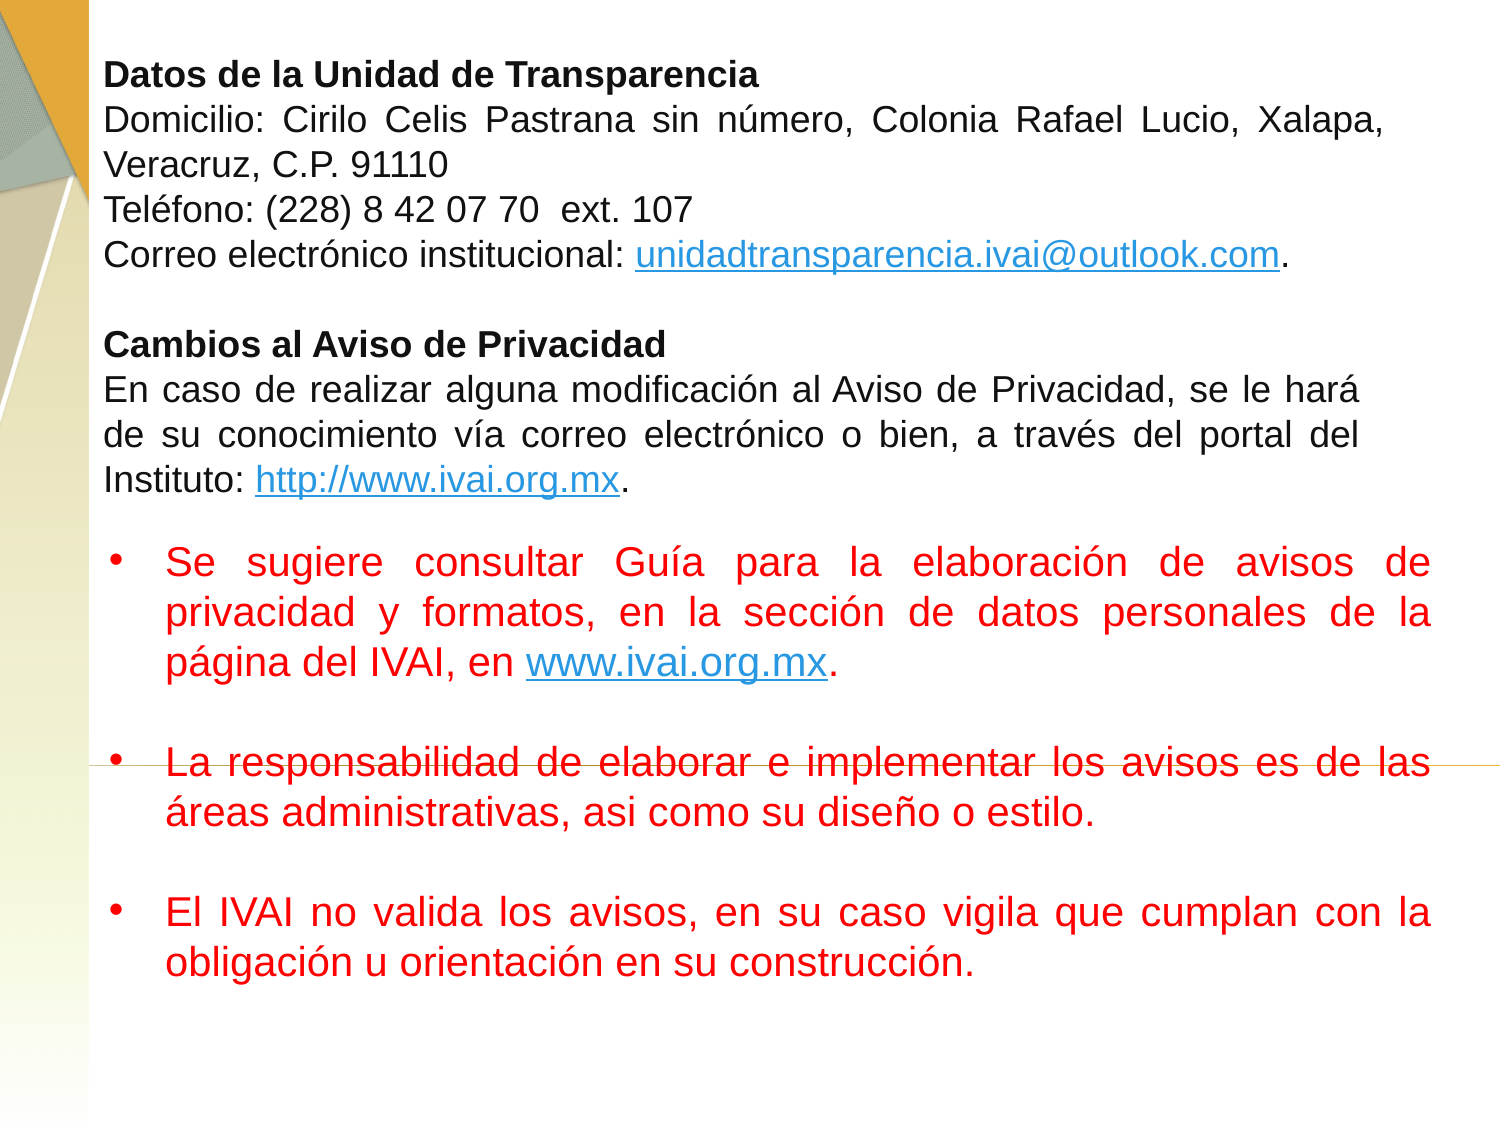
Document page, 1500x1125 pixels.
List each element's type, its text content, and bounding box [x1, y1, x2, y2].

text_box Se sugiere consultar Guía para la elaboración de avisos de privacidad y formatos, en la sección de datos personales de la página del IVAI, en www.ivai.org.mx. La responsabilidad de elaborar e implementar los avisos es de las áreas administrativas, asi como su diseño o estilo. El IVAI no valida los avisos, en su caso vigila que cumplan con la obligación u orientación en su construcción. [94, 527, 1447, 992]
text_box Datos de la Unidad de Transparencia Domicilio: Cirilo Celis Pastrana sin número, Colonia Rafael Lucio, Xalapa, Veracruz, C.P. 91110 Teléfono: (228) 8 42 07 70 ext. 107 Correo electrónico institucional: unidadtransparencia.ivai@outlook.com. Cambios al Aviso de Privacidad En caso de realizar alguna modificación al Aviso de Privacidad, se le hará de su conocimiento vía correo electrónico o bien, a través del portal del Instituto: http://www.ivai.org.mx. [88, 42, 1400, 508]
picture [0, 0, 89, 1124]
